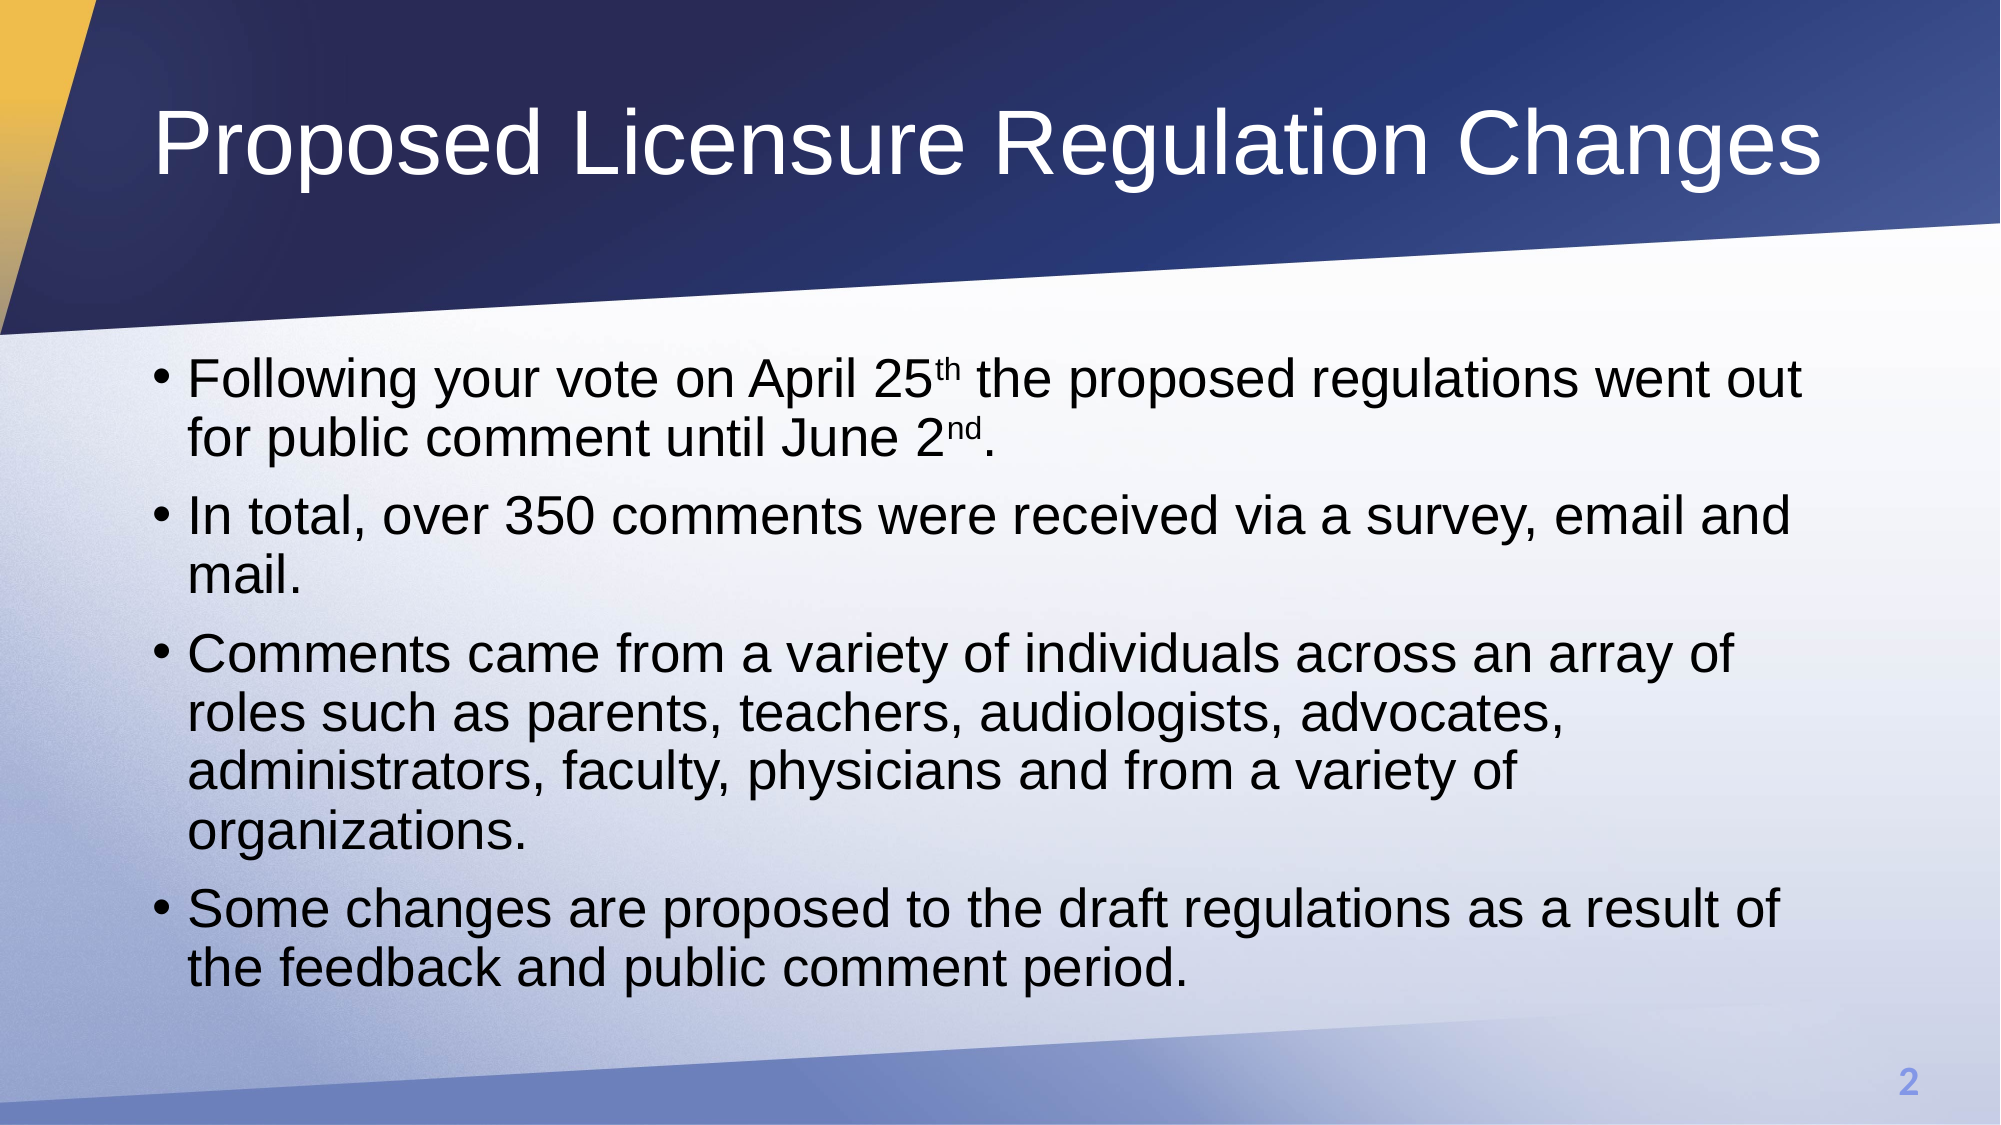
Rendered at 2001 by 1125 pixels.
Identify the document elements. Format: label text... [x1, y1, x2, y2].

picture [0, 0, 2000, 1125]
list Following your vote on April 25th the proposed regulations went out for public comment until June 2nd. In total, over 350 comments were received via a survey, email and mail. Comments came from a variety of individuals across an array of roles such as parents, teachers, audiologists, advocates, administrators, faculty, physicians and from a variety of organizations. Some changes are proposed to the draft regulations as a result of the feedback and public comment period. [137, 342, 1863, 1008]
title Proposed Licensure Regulation Changes [137, 59, 1863, 231]
